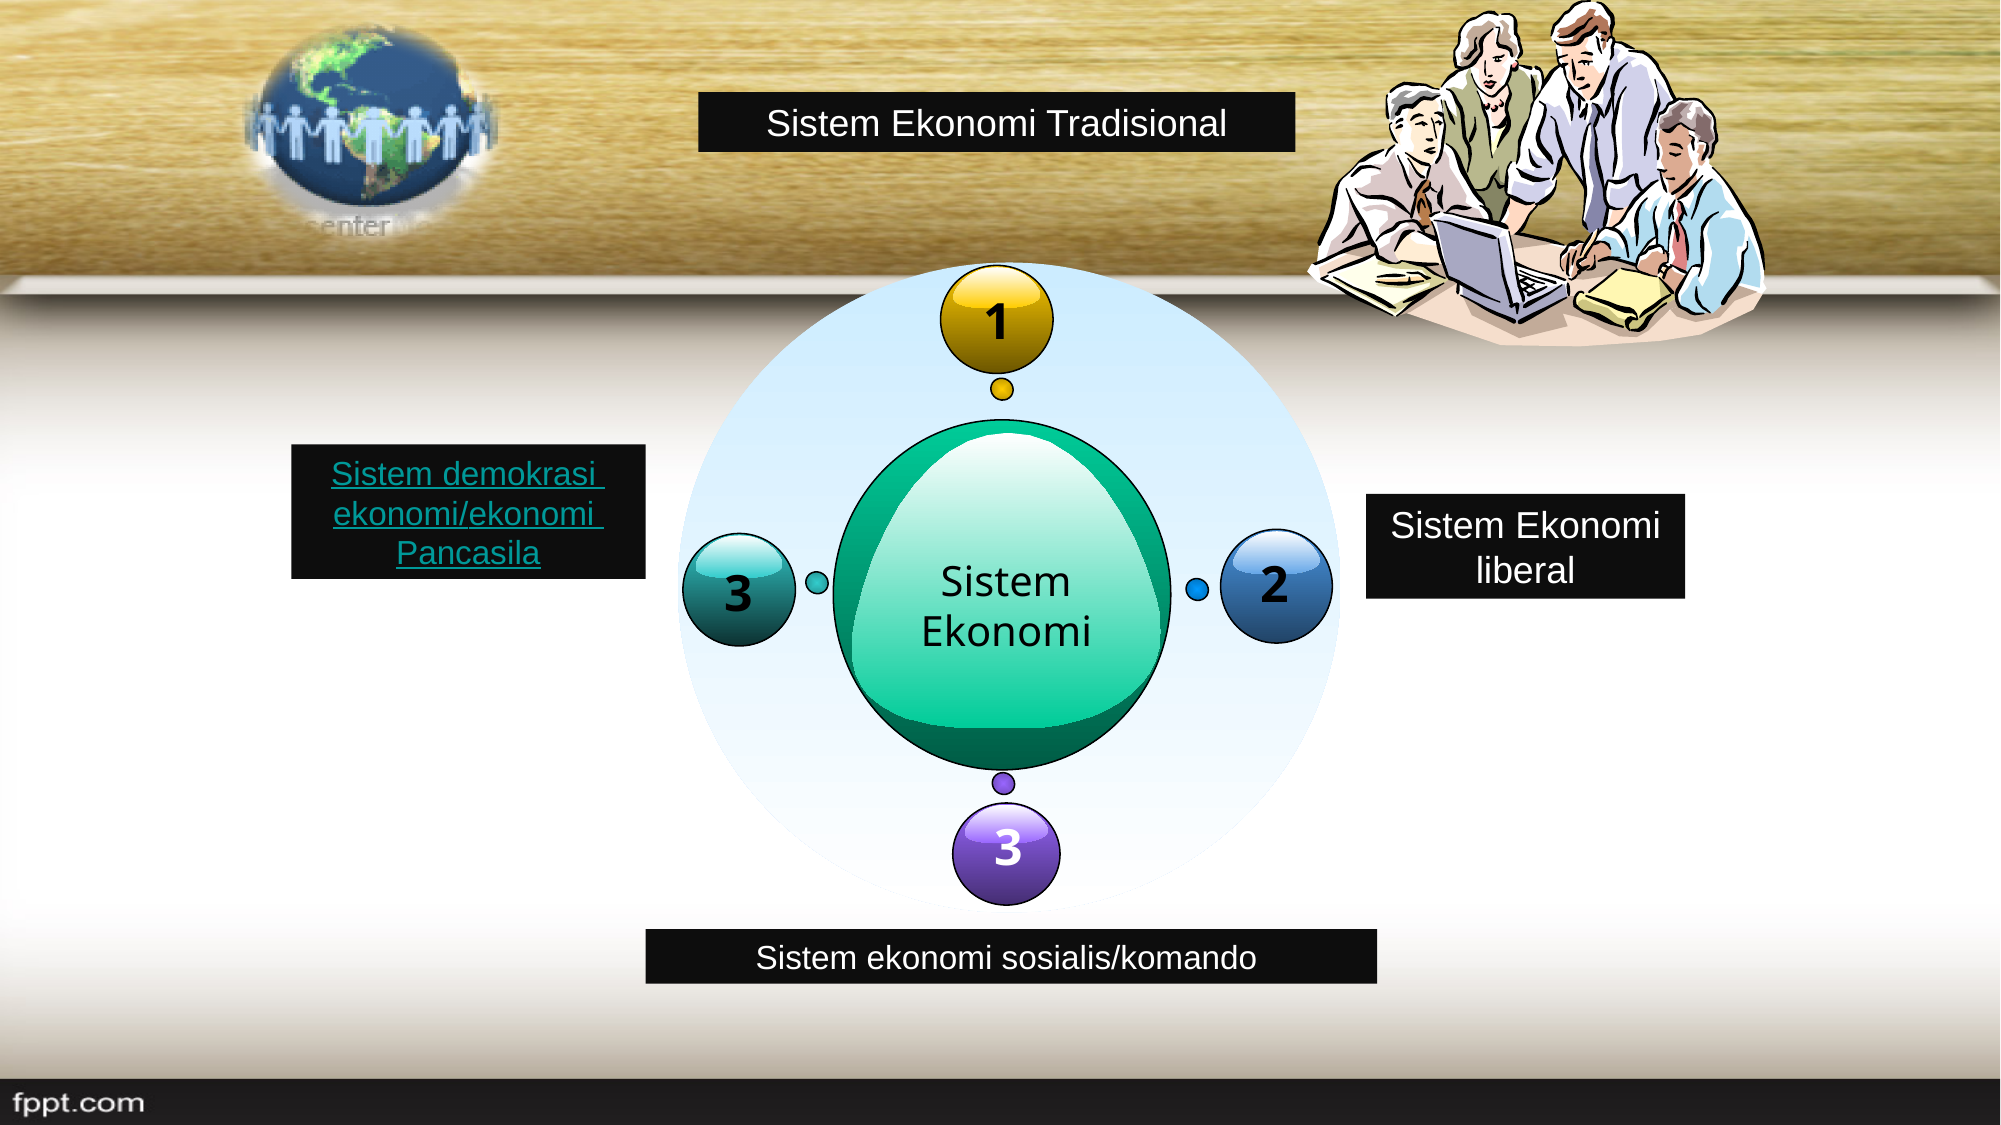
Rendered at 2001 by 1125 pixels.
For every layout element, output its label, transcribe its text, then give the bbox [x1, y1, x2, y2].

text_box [1220, 529, 1333, 644]
text_box [1186, 578, 1209, 601]
text_box Sistem Ekonomi Tradisional [698, 92, 1296, 152]
text_box [682, 265, 1336, 908]
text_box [682, 533, 796, 647]
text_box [940, 265, 1054, 374]
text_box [833, 419, 1171, 771]
text_box Sistem demokrasi ekonomi/ekonomi Pancasila [291, 444, 646, 579]
text_box Sistem Ekonomi liberal [1366, 493, 1686, 599]
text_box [952, 802, 1061, 906]
text_box Sistem ekonomi sosialis/komando [645, 929, 1378, 984]
picture [0, 0, 2001, 1125]
text_box [992, 777, 1015, 795]
text_box [805, 571, 827, 594]
text_box [990, 383, 1014, 401]
